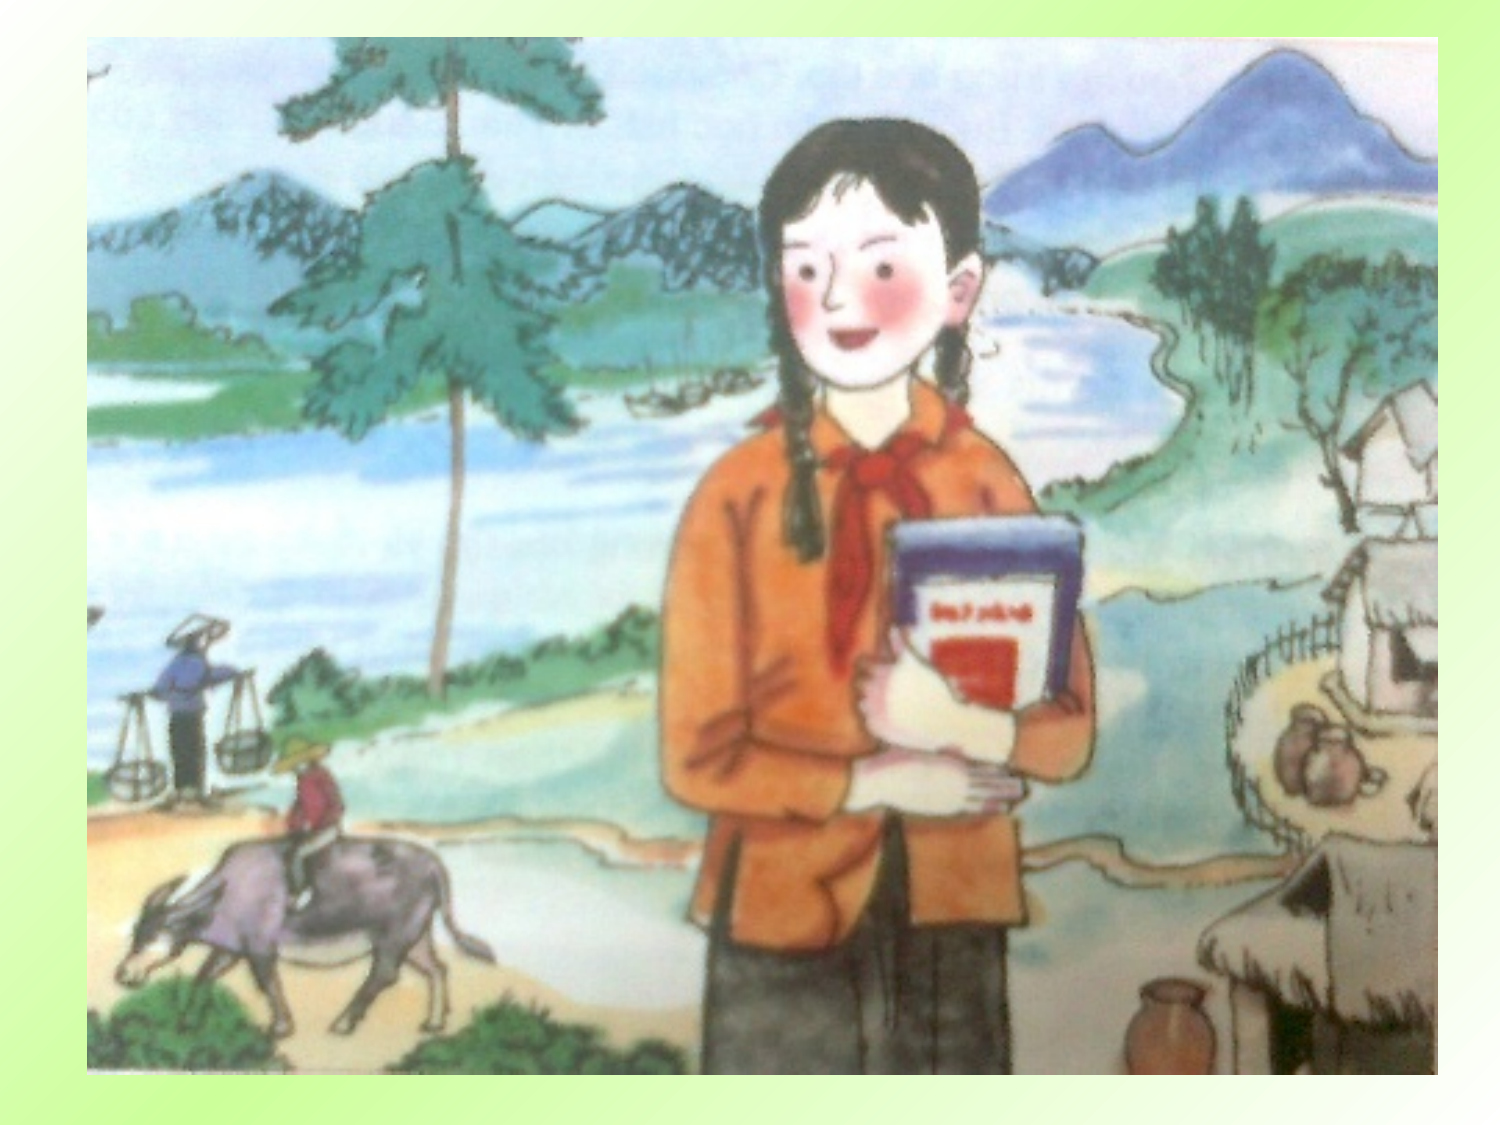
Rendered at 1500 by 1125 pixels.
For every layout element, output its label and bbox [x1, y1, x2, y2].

list [87, 37, 1438, 1076]
